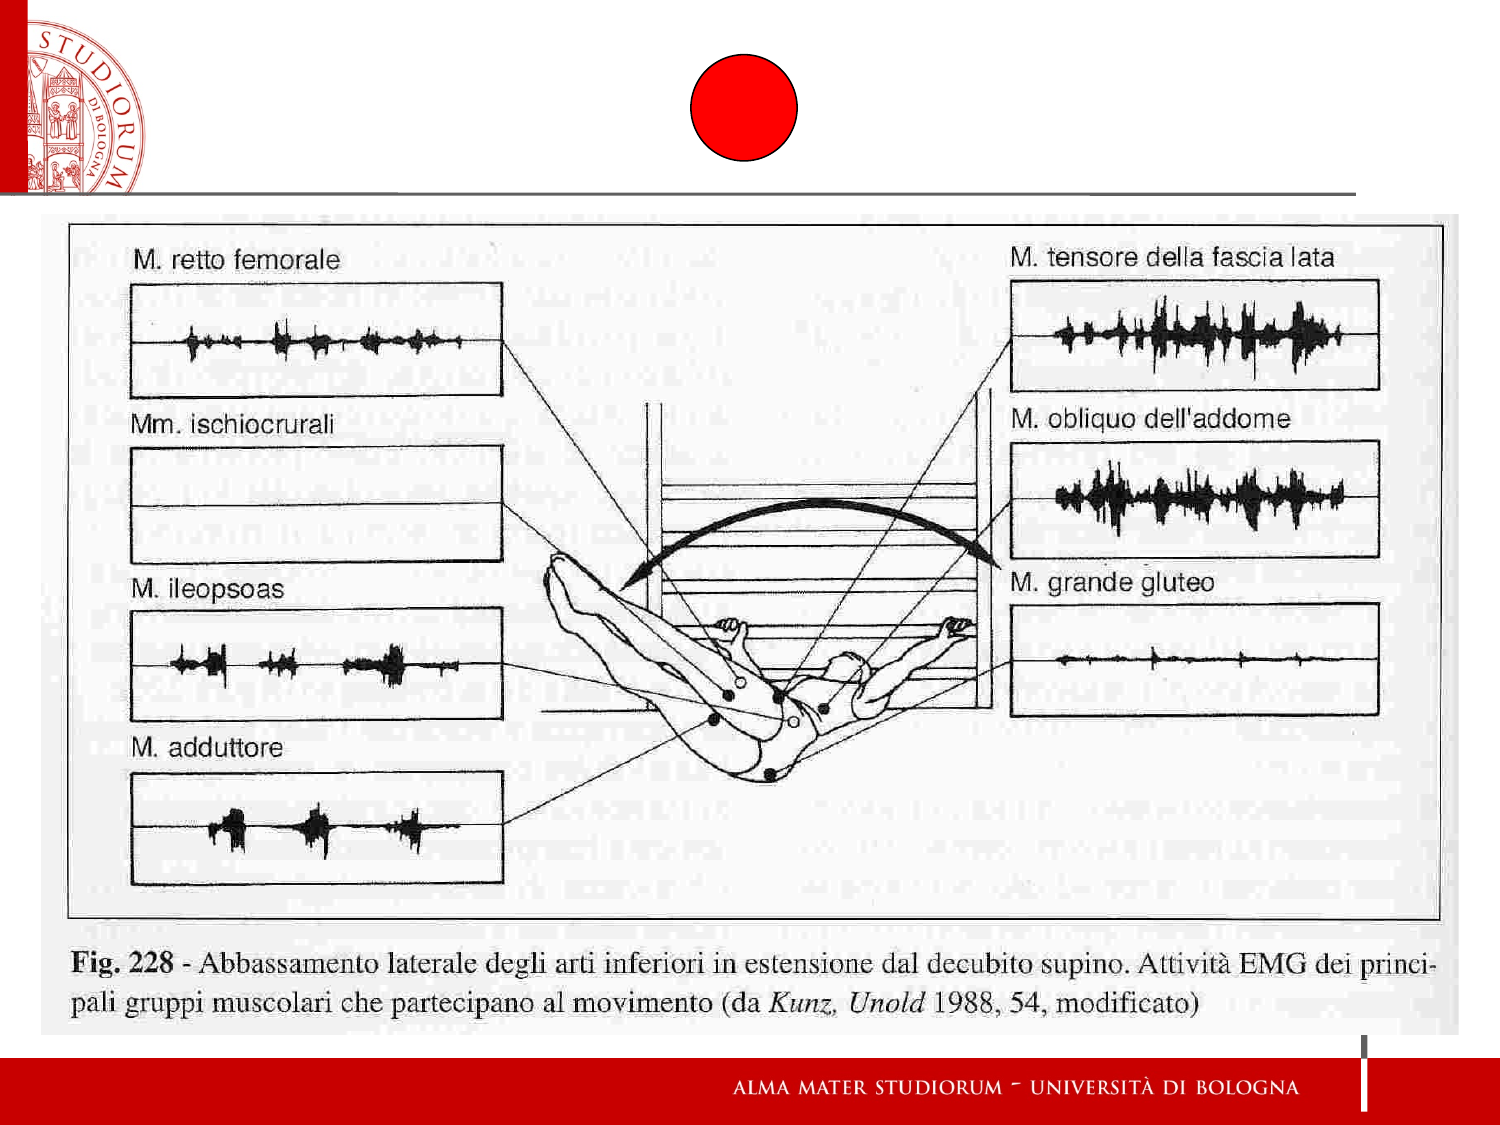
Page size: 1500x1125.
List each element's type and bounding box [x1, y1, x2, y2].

list [40, 213, 1459, 1036]
text_box [690, 54, 798, 161]
picture [0, 1058, 1500, 1125]
picture [28, 16, 151, 192]
